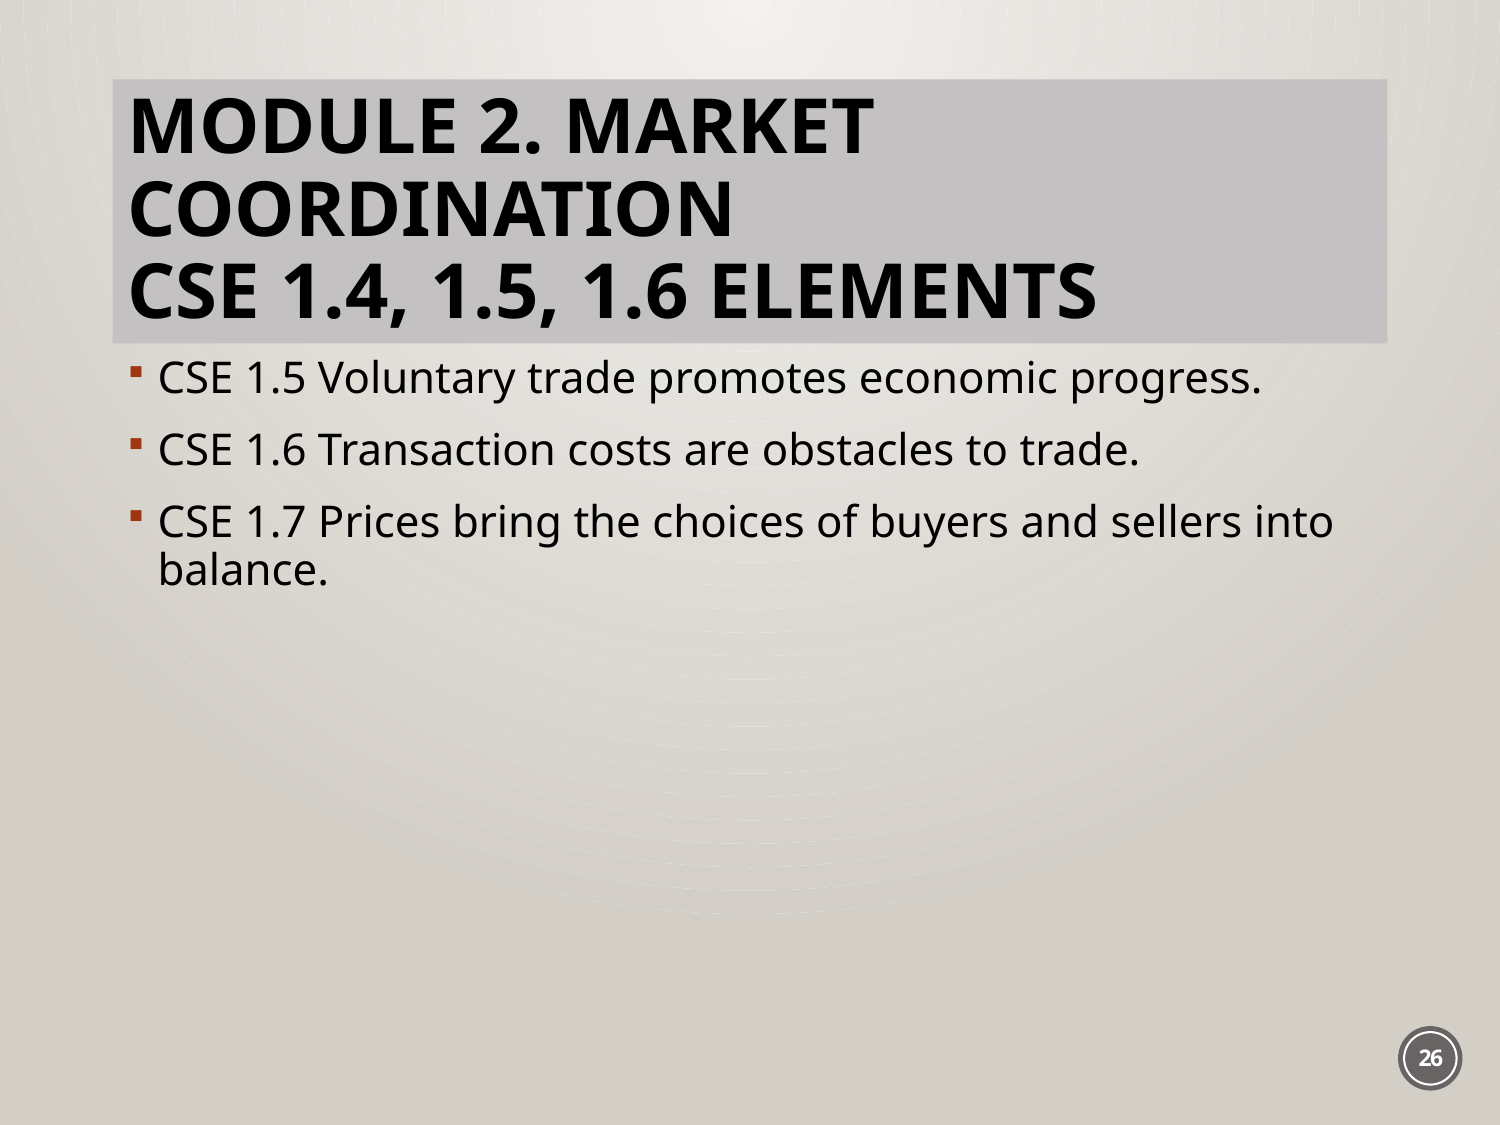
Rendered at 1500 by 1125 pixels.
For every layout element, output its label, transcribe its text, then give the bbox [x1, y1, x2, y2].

slide_number 26 [1391, 1028, 1471, 1089]
title Module 2. Market Coordination CSE 1.4, 1.5, 1.6 Elements [112, 79, 1388, 344]
list CSE 1.5 Voluntary trade promotes economic progress. CSE 1.6 Transaction costs are obstacles to trade. CSE 1.7 Prices bring the choices of buyers and sellers into balance. [112, 348, 1388, 1013]
